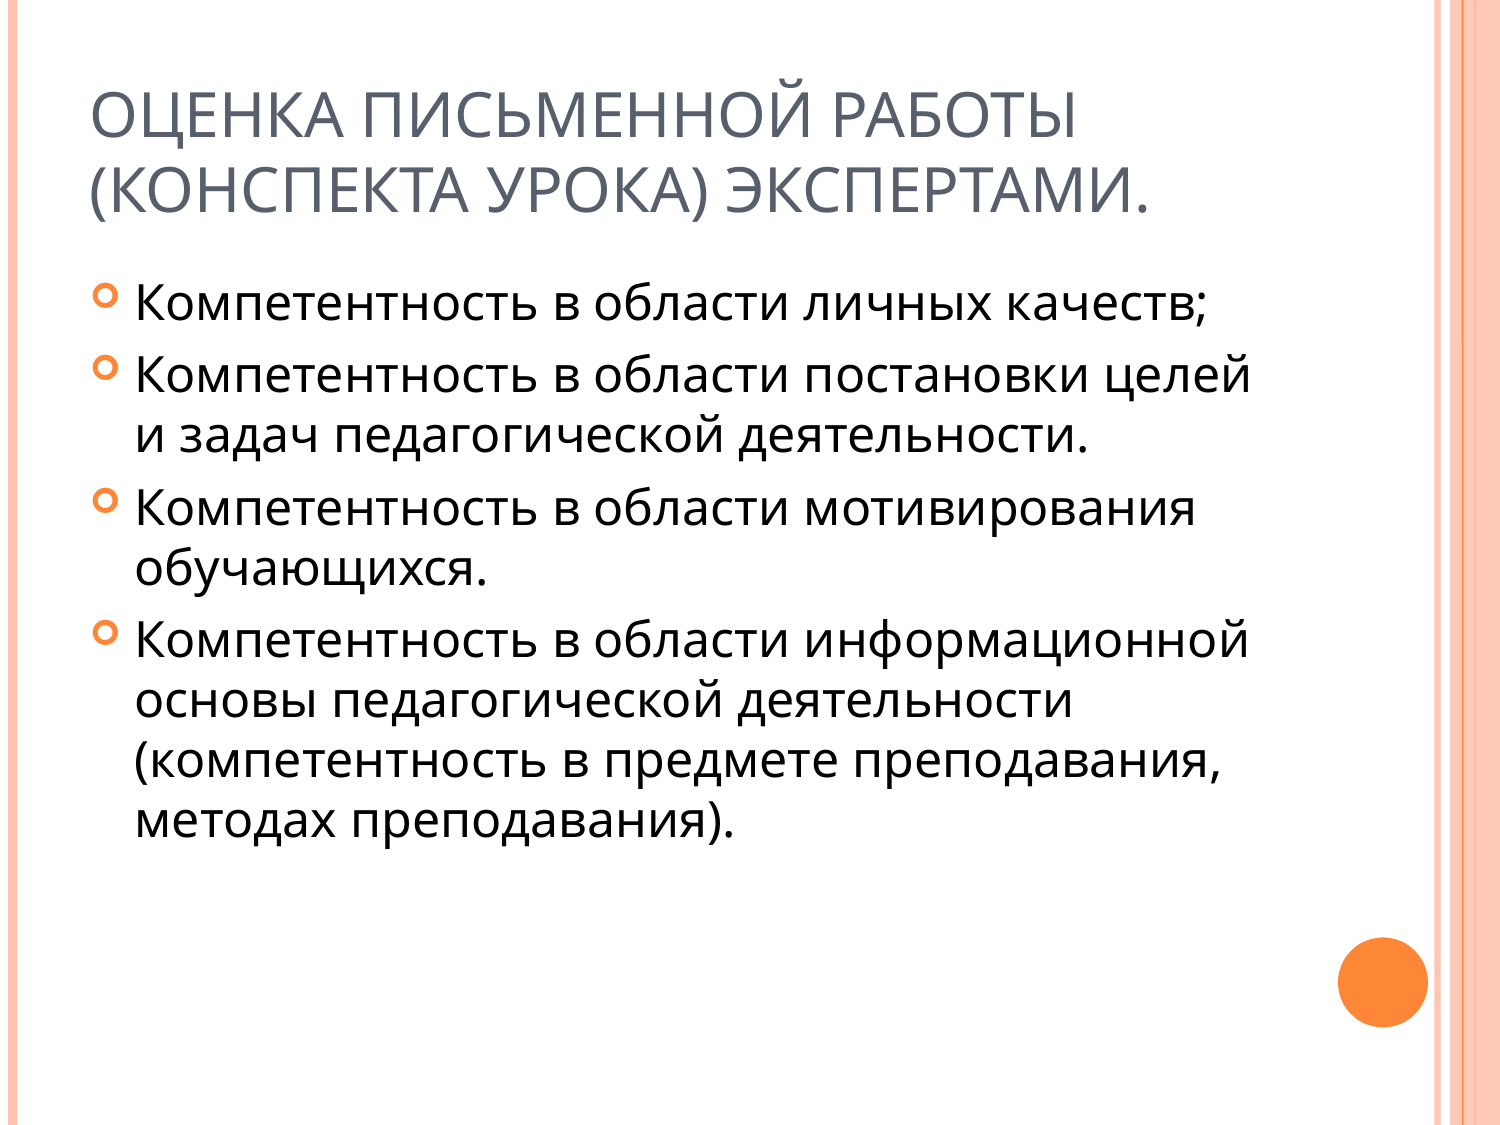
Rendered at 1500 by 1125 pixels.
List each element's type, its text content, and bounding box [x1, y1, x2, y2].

list Компетентность в области личных качеств; Компетентность в области постановки целей и задач педагогической деятельности. Компетентность в области мотивирования обучающихся. Компетентность в области информационной основы педагогической деятельности (компетентность в предмете преподавания, методах преподавания). [75, 262, 1300, 1062]
title Оценка письменной работы (конспекта урока) экспертами. [75, 45, 1300, 233]
